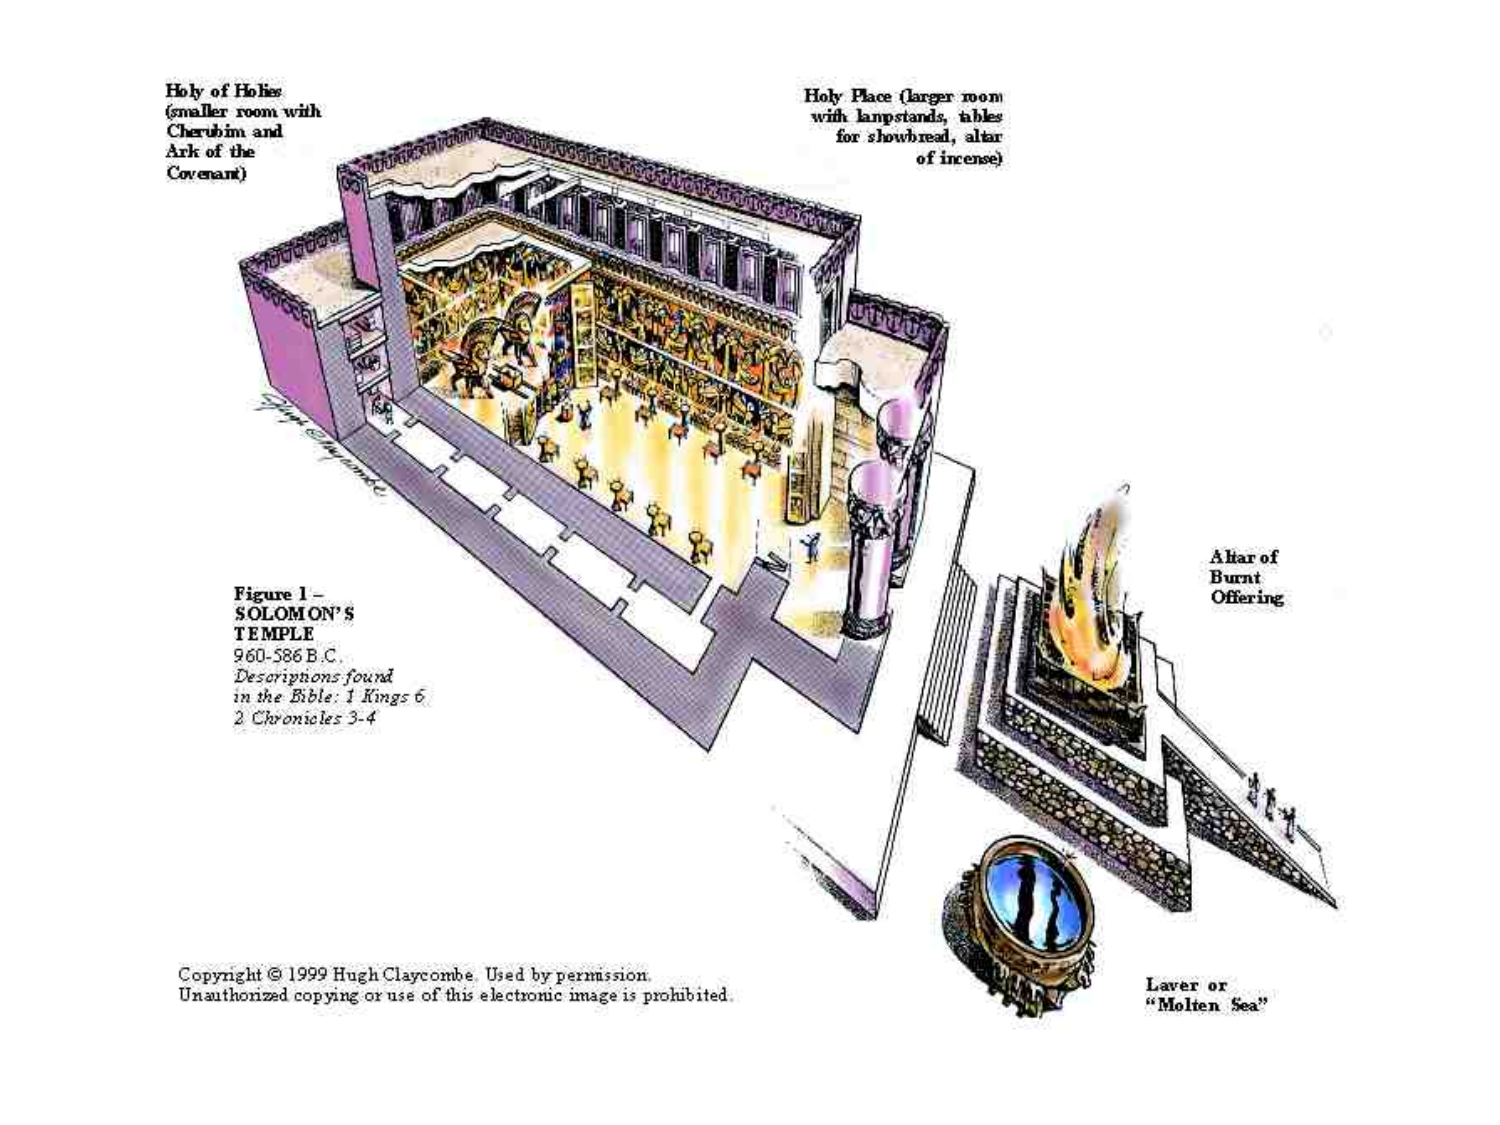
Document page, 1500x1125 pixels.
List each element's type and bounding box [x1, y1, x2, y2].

picture [99, 37, 1426, 1065]
